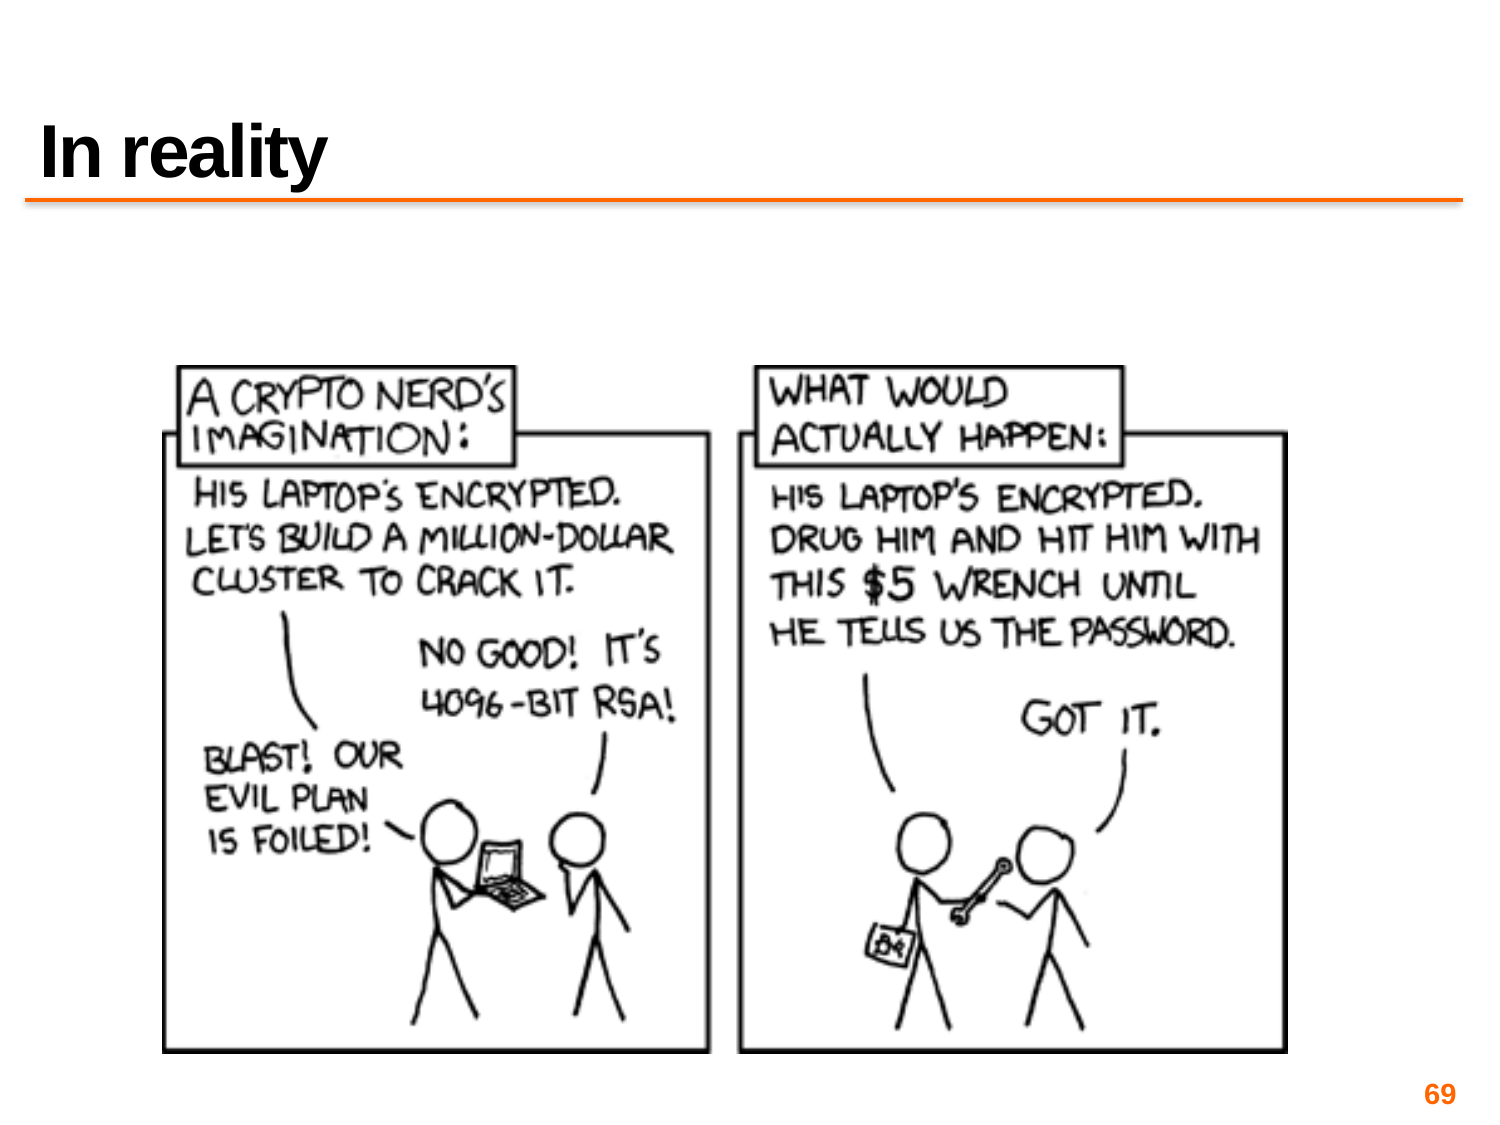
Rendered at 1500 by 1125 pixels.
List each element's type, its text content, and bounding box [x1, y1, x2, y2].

title In reality [24, 24, 1338, 201]
picture [162, 365, 1288, 1054]
slide_number 69 [1112, 1074, 1463, 1110]
